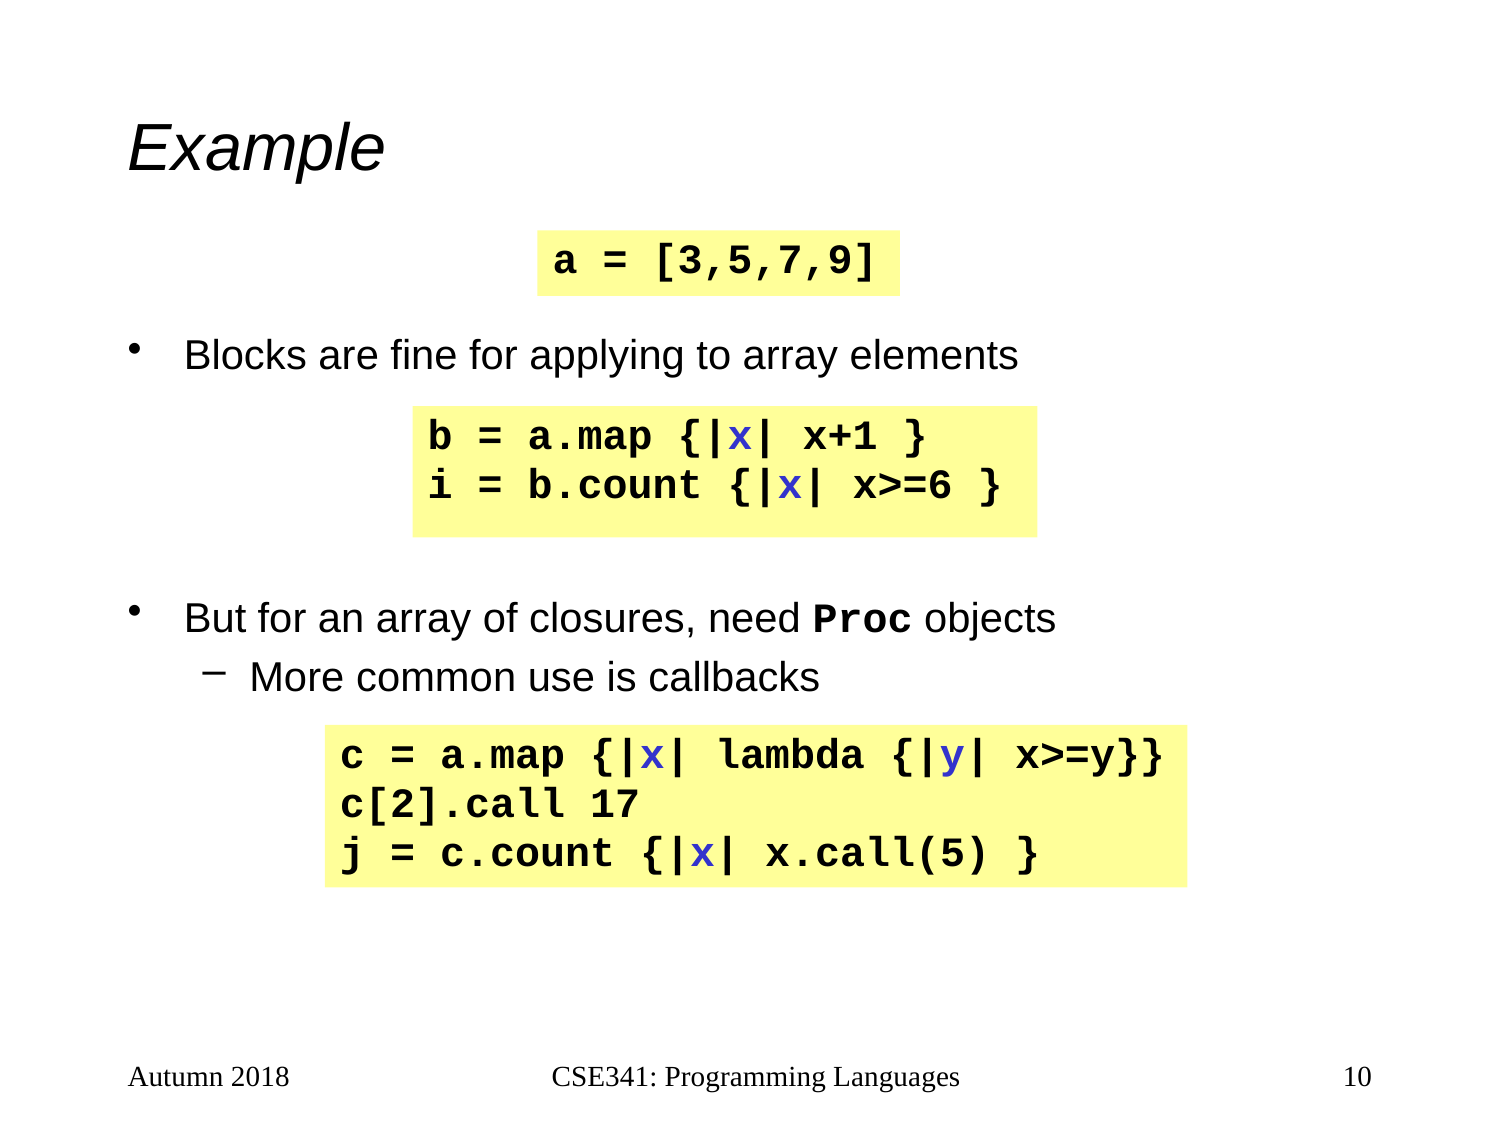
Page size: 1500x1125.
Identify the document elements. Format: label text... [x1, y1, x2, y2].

slide_number 10 [1074, 1049, 1388, 1125]
text_box b = a.map {|x| x+1 } i = b.count {|x| x>=6 } [412, 406, 1038, 538]
slide_number Autumn 2018 [112, 1049, 426, 1125]
footer CSE341: Programming Languages [474, 1049, 1038, 1125]
text_box a = [3,5,7,9] [537, 230, 900, 296]
text_box c = a.map {|x| lambda {|y| x>=y}} c[2].call 17 j = c.count {|x| x.call(5) } [324, 724, 1188, 888]
list Blocks are fine for applying to array elements But for an array of closures, need Proc objects More common use is callbacks [112, 262, 1388, 1001]
title Example [112, 49, 1388, 238]
